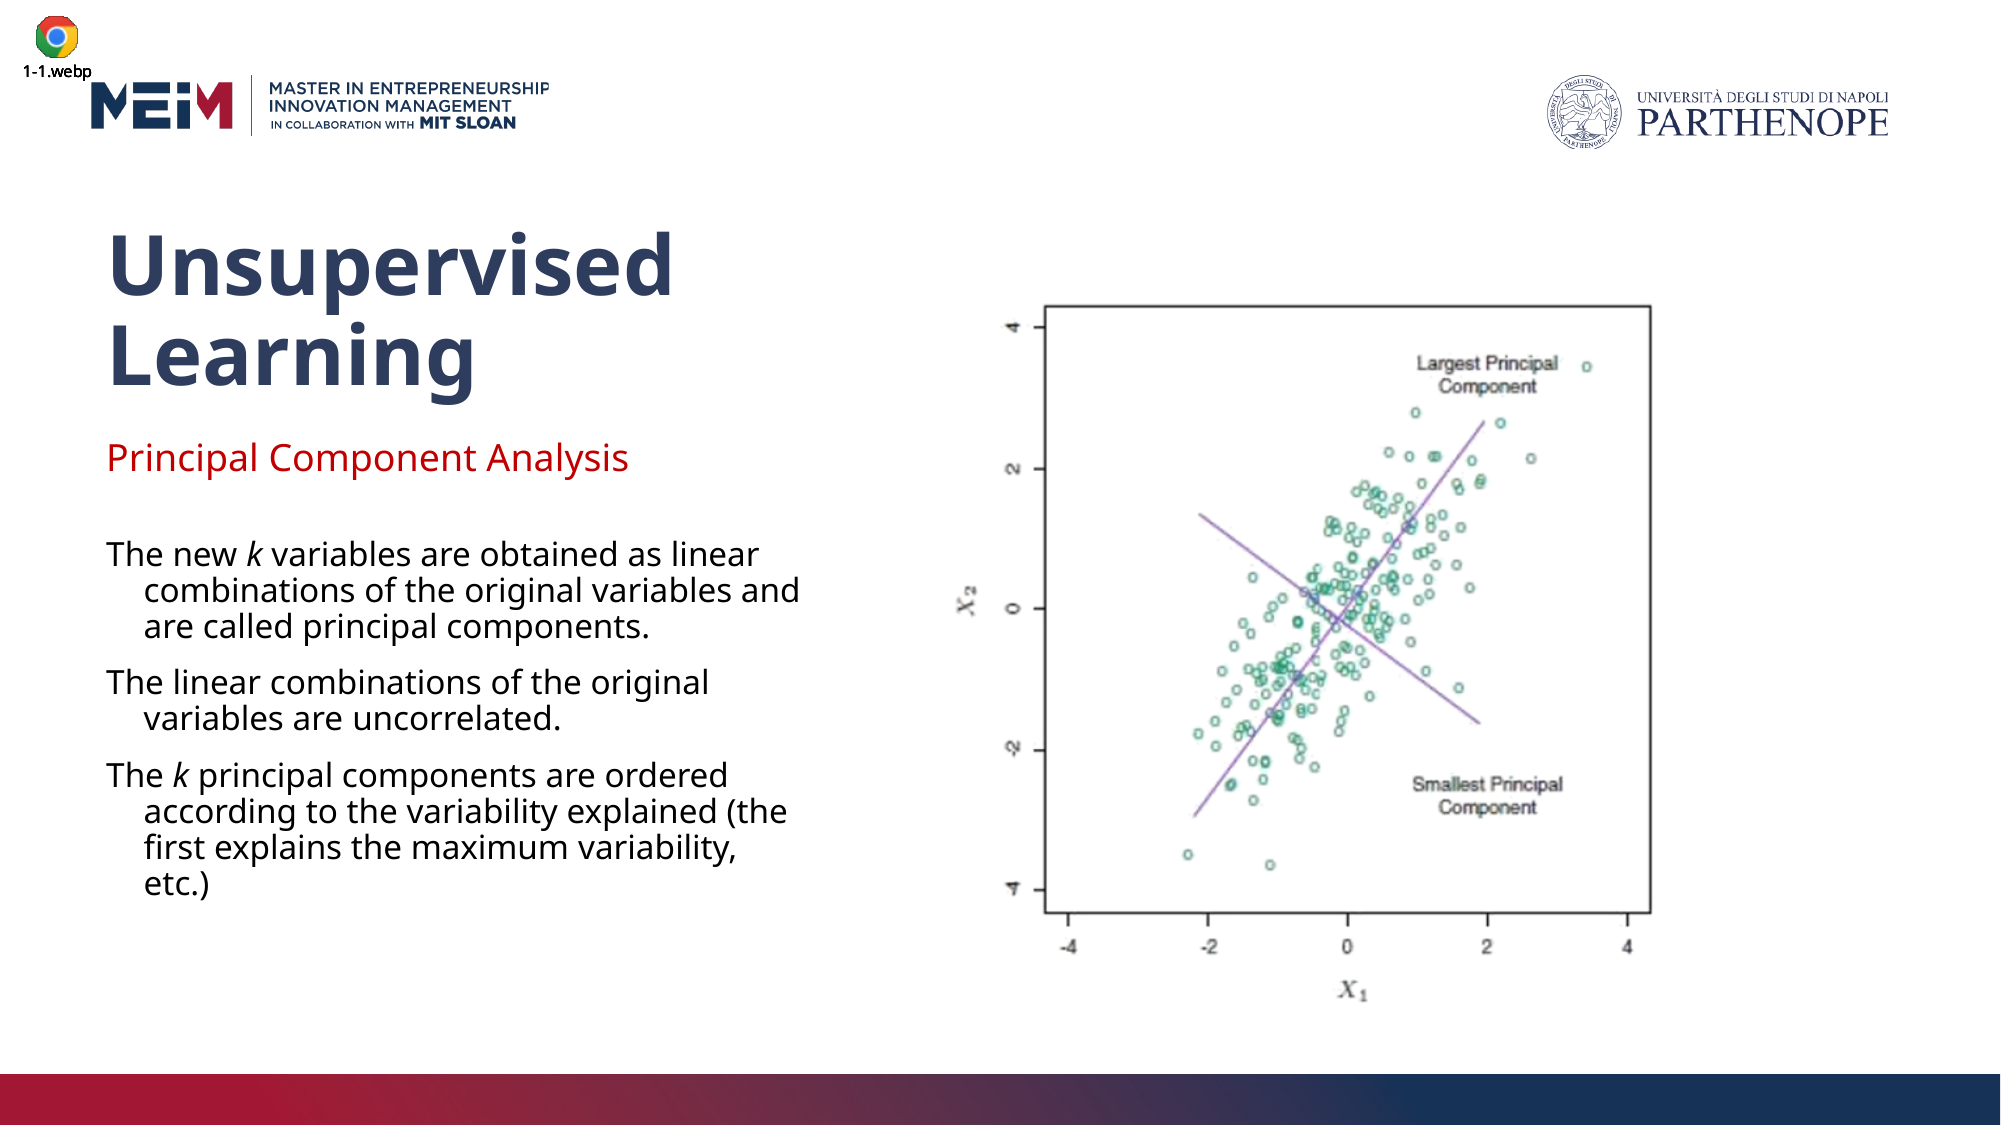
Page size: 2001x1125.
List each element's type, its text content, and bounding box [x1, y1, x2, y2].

list The new k variables are obtained as linear combinations of the original variables and are called principal components. The linear combinations of the original variables are uncorrelated. The k principal components are ordered according to the variability explained (the first explains the maximum variability, etc.) [91, 530, 820, 980]
picture [954, 292, 1683, 1008]
title Unsupervised Learning [91, 216, 928, 293]
list Principal Component Analysis [91, 432, 897, 499]
picture [0, 1074, 2001, 1125]
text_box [15, 15, 98, 88]
